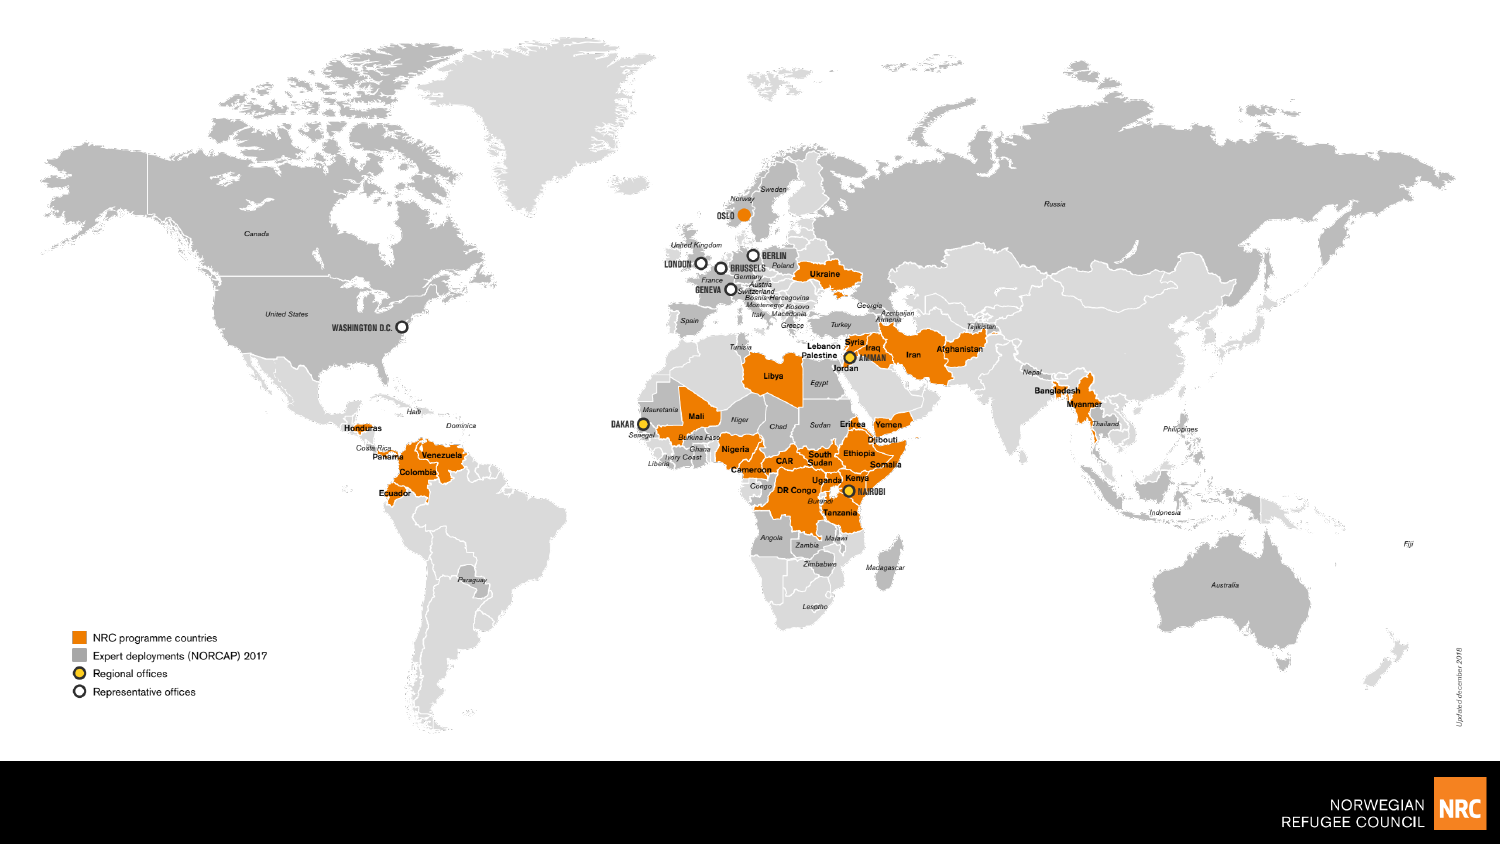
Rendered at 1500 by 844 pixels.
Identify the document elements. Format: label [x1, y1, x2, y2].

picture [29, 29, 1471, 734]
